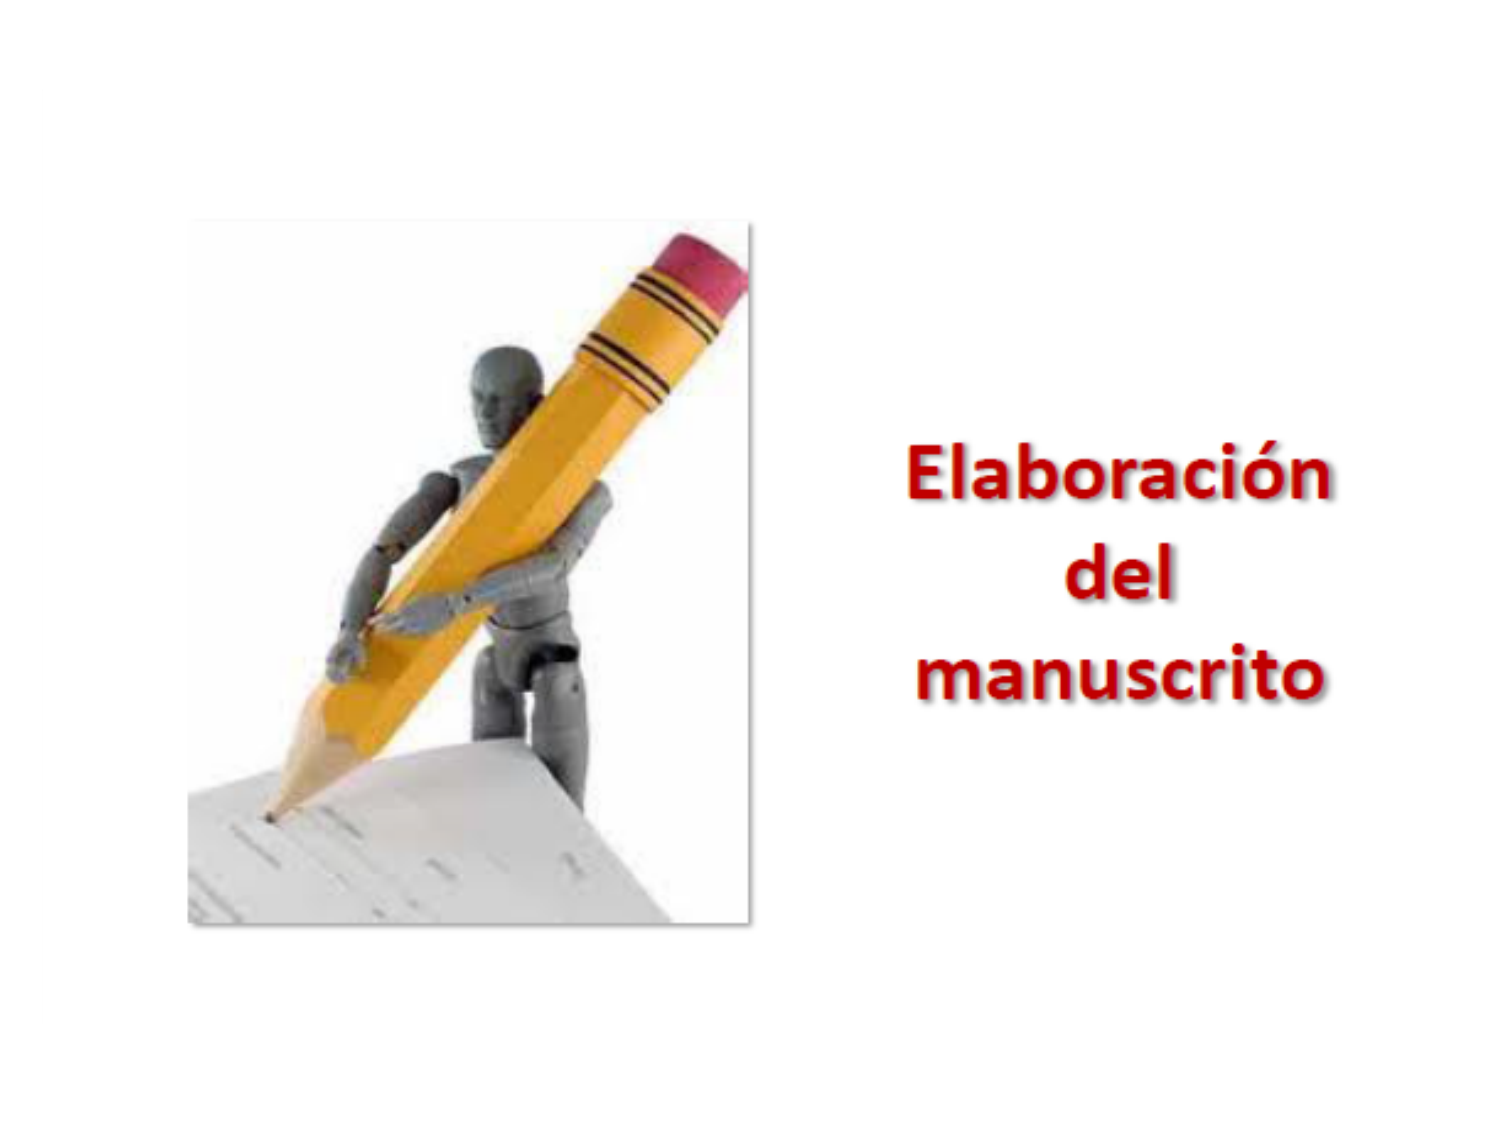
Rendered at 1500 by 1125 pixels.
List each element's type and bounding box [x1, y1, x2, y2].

picture [41, 89, 1448, 1024]
